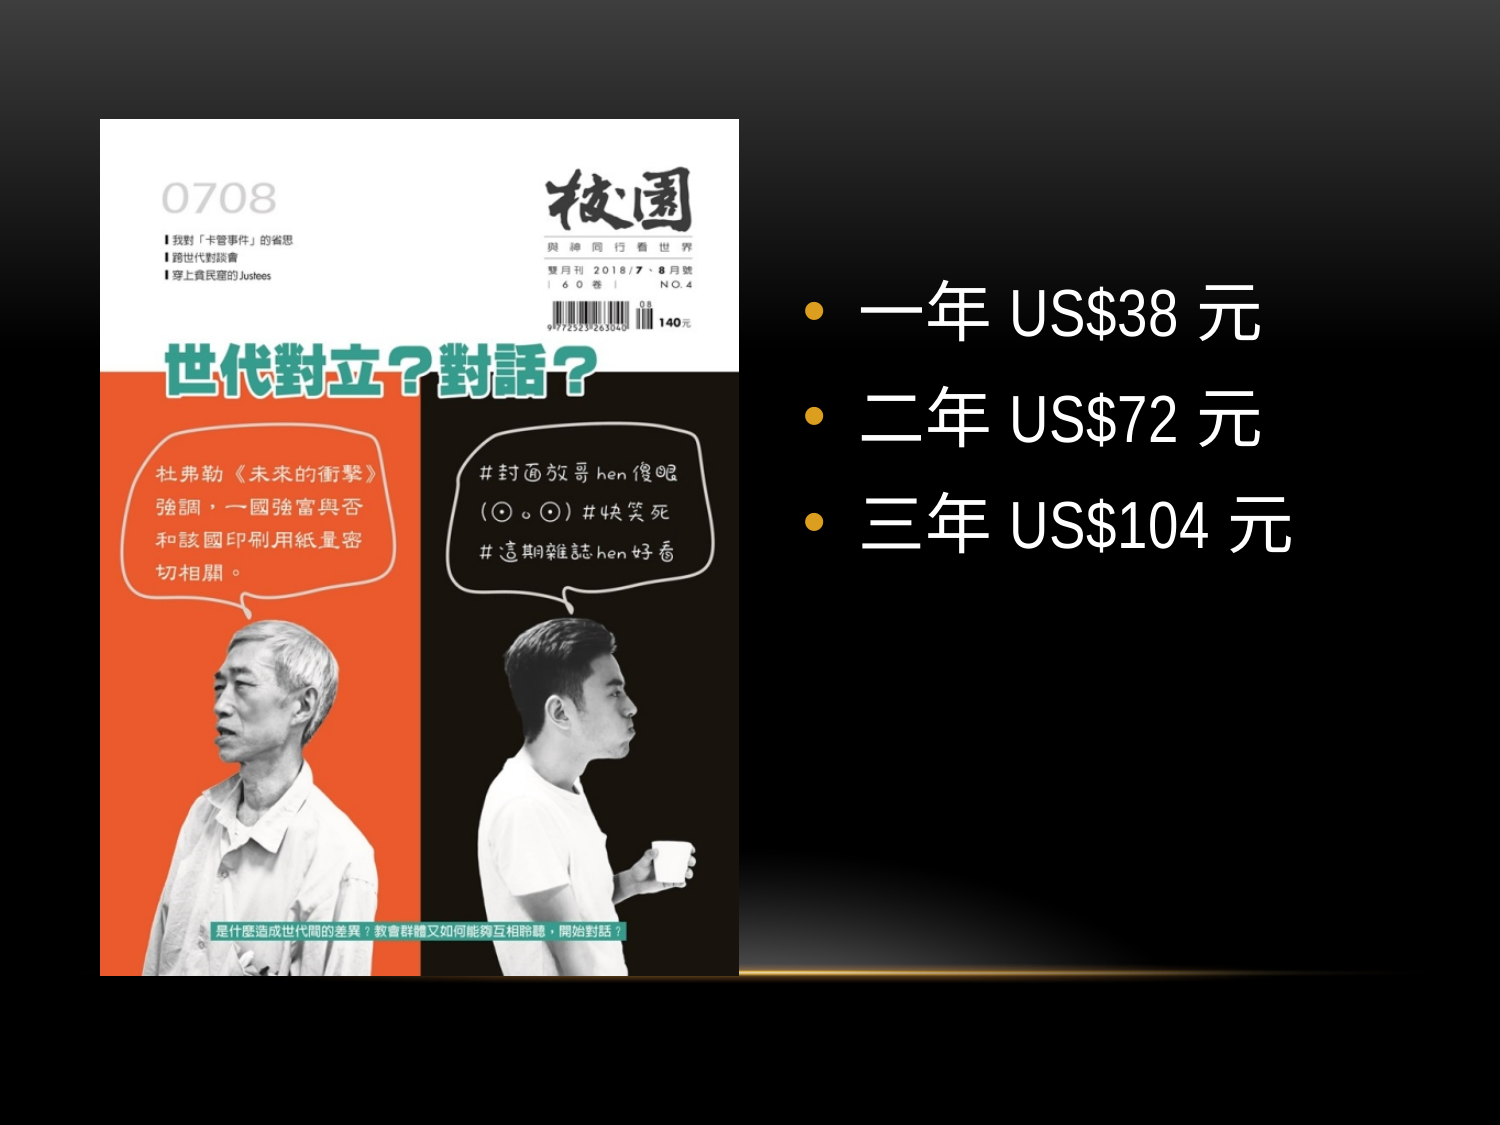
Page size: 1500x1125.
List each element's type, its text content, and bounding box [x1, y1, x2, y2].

list 一年US$38元 二年US$72元 三年US$104元 [787, 262, 1400, 941]
picture [0, 0, 1500, 1125]
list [100, 119, 739, 977]
